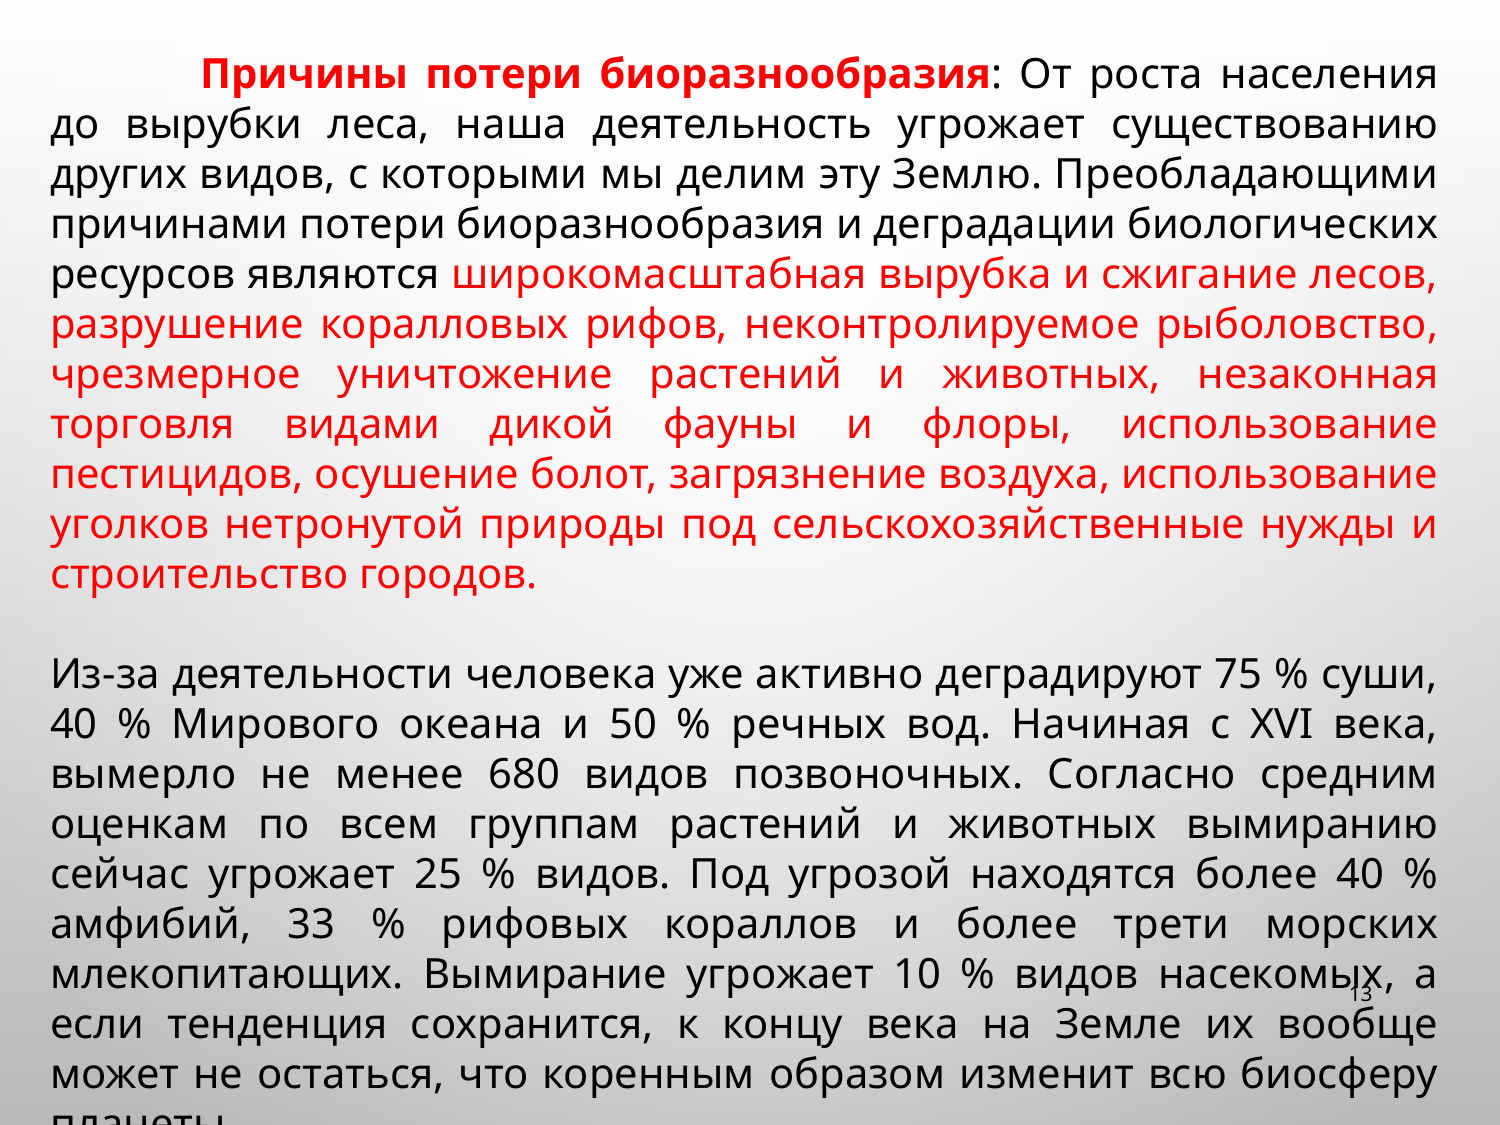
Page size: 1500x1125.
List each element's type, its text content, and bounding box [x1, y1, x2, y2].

picture [0, 0, 1500, 1125]
slide_number 13 [1293, 965, 1388, 1025]
text_box Причины потери биоразнообразия: От роста населения до вырубки леса, наша деятельность угрожает существованию других видов, с которыми мы делим эту Землю. Преобладающими причинами потери биоразнообразия и деградации биологических ресурсов являются широкомасштабная вырубка и сжигание лесов, разрушение коралловых рифов, неконтролируемое рыболовство, чрезмерное уничтожение растений и животных, незаконная торговля видами дикой фауны и флоры, использование пестицидов, осушение болот, загрязнение воздуха, использование уголков нетронутой природы под сельскохозяйственные нужды и строительство городов. Из-за деятельности человека уже активно деградируют 75 % суши, 40 % Мирового океана и 50 % речных вод. Начиная с XVI века, вымерло не менее 680 видов позвоночных. Согласно средним оценкам по всем группам растений и животных вымиранию сейчас угрожает 25 % видов. Под угрозой находятся более 40 % амфибий, 33 % рифовых кораллов и более трети морских млекопитающих. Вымирание угрожает 10 % видов насекомых, а если тенденция сохранится, к концу века на Земле их вообще может не остаться, что коренным образом изменит всю биосферу планеты. [35, 39, 1454, 1125]
